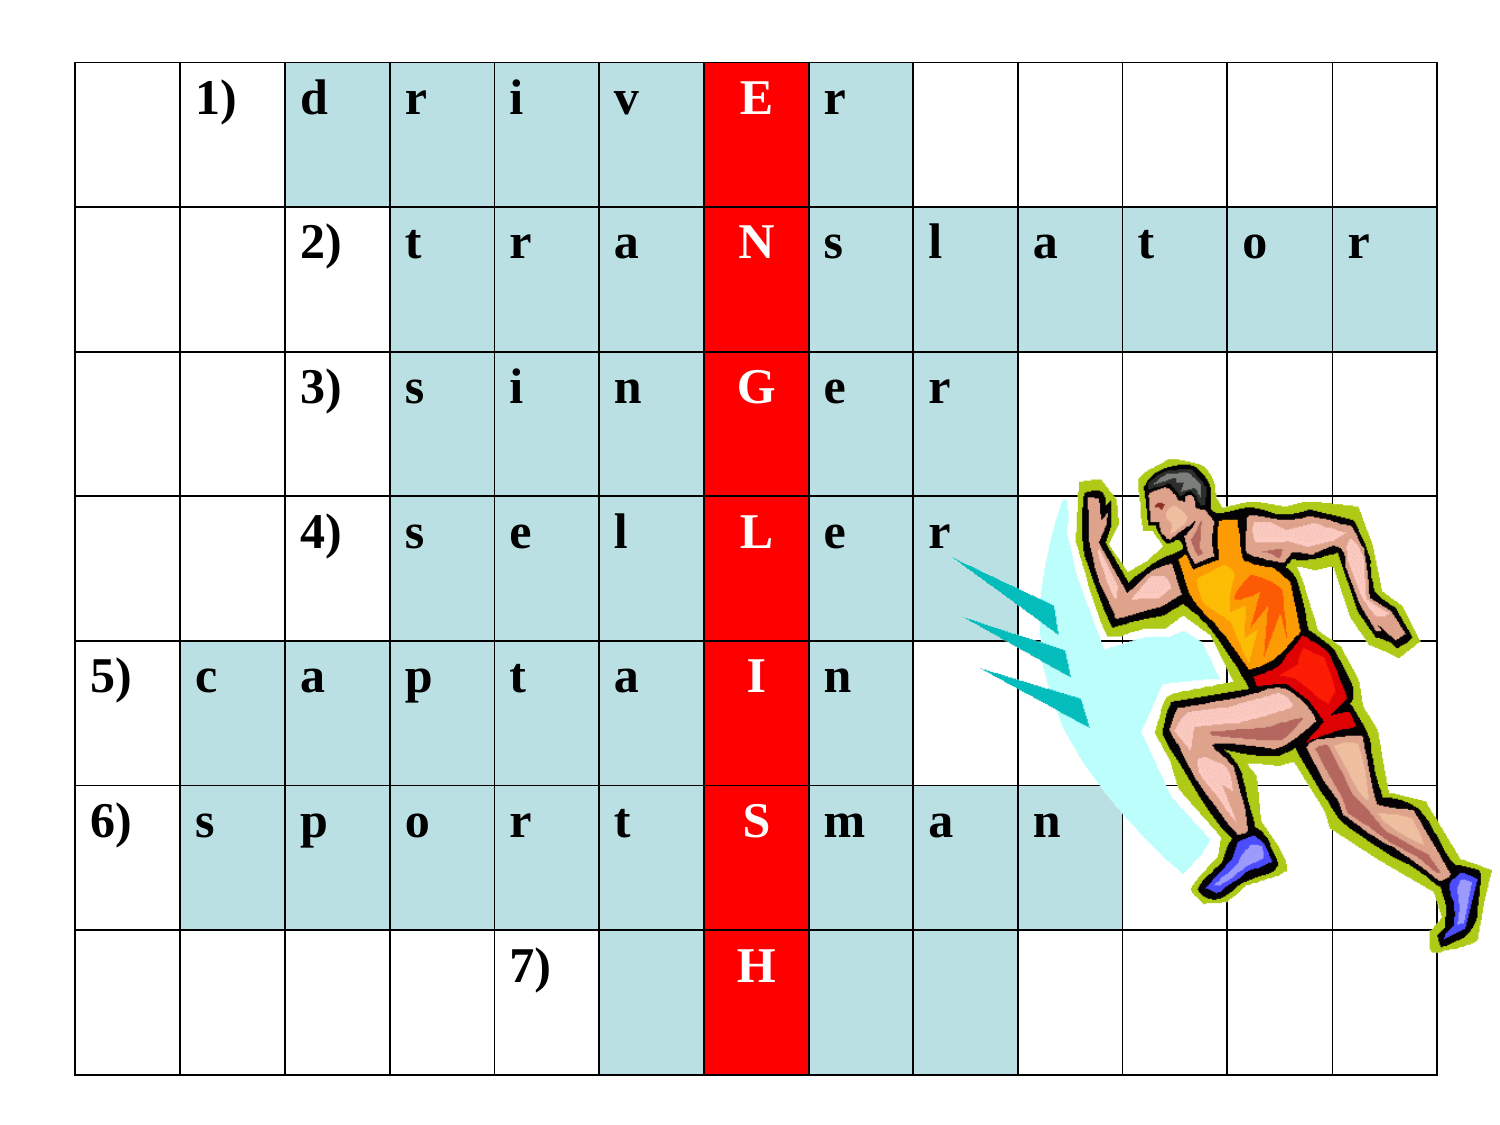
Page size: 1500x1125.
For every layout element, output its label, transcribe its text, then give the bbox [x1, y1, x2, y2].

table_header 1) [181, 63, 284, 206]
table_header i [495, 63, 598, 206]
table_cell t [600, 786, 703, 929]
table_cell l [914, 208, 1017, 351]
table_cell a [600, 208, 703, 351]
table_cell t [495, 642, 598, 785]
table_header [914, 63, 1017, 206]
table_header r [391, 63, 494, 206]
table_header v [600, 63, 703, 206]
table_cell [1019, 353, 1122, 449]
table_cell a [914, 786, 949, 929]
table_cell e [810, 497, 912, 640]
table_cell [600, 931, 703, 1074]
table_cell [810, 931, 912, 1074]
table_cell [181, 353, 284, 495]
table_cell [1228, 353, 1332, 449]
table_cell [76, 208, 179, 351]
table_cell S [705, 786, 808, 929]
table_header [1019, 63, 1122, 206]
table_cell o [1228, 208, 1332, 351]
table_cell p [391, 642, 494, 785]
table_cell [76, 497, 179, 640]
table_cell 5) [76, 642, 179, 785]
table_header [1333, 63, 1436, 206]
table_header d [286, 63, 389, 206]
table_cell [1333, 353, 1436, 449]
table_cell H [705, 931, 808, 1074]
table_cell N [705, 208, 808, 351]
table_cell l [600, 497, 703, 640]
table_cell e [495, 497, 598, 640]
table_cell 7) [495, 931, 598, 1074]
table_cell [1019, 954, 1122, 1074]
table_header [1228, 63, 1332, 206]
table_cell [76, 353, 179, 495]
table_cell p [286, 786, 389, 929]
table_cell s [391, 497, 494, 640]
table_cell t [391, 208, 494, 351]
table_cell a [1019, 208, 1122, 351]
table_cell e [810, 353, 912, 495]
table_cell r [914, 497, 949, 640]
table_cell s [391, 353, 494, 495]
table_cell c [181, 642, 284, 785]
table_cell s [181, 786, 284, 929]
table_cell a [600, 642, 703, 785]
table_cell G [705, 353, 808, 495]
table_cell [1333, 954, 1436, 1074]
table_cell [391, 931, 494, 1074]
picture [949, 449, 1500, 954]
table_cell r [495, 208, 598, 351]
table_cell [286, 931, 389, 1074]
table_cell m [810, 786, 912, 929]
table_header E [705, 63, 808, 206]
table_cell [1228, 954, 1332, 1074]
table_cell 6) [76, 786, 179, 929]
table_cell 3) [286, 353, 389, 495]
table_header r [810, 63, 912, 206]
table_cell [1123, 954, 1226, 1074]
table_cell a [286, 642, 389, 785]
table_cell [914, 642, 949, 785]
table_cell r [914, 353, 1017, 495]
table_cell s [810, 208, 912, 351]
table_cell [914, 931, 1017, 1074]
table_cell i [495, 353, 598, 495]
table_cell I [705, 642, 808, 785]
table_cell o [391, 786, 494, 929]
table_cell n [810, 642, 912, 785]
table_cell n [600, 353, 703, 495]
table_header [1123, 63, 1226, 206]
table_cell [181, 497, 284, 640]
table_cell t [1123, 208, 1226, 351]
table_cell [76, 931, 179, 1074]
table_cell [1123, 353, 1226, 449]
table_cell 4) [286, 497, 389, 640]
table_cell 2) [286, 208, 389, 351]
table_cell r [495, 786, 598, 929]
table_cell L [705, 497, 808, 640]
table_cell [181, 931, 284, 1074]
table_cell [181, 208, 284, 351]
table_header [76, 63, 179, 206]
table_cell r [1333, 208, 1436, 351]
